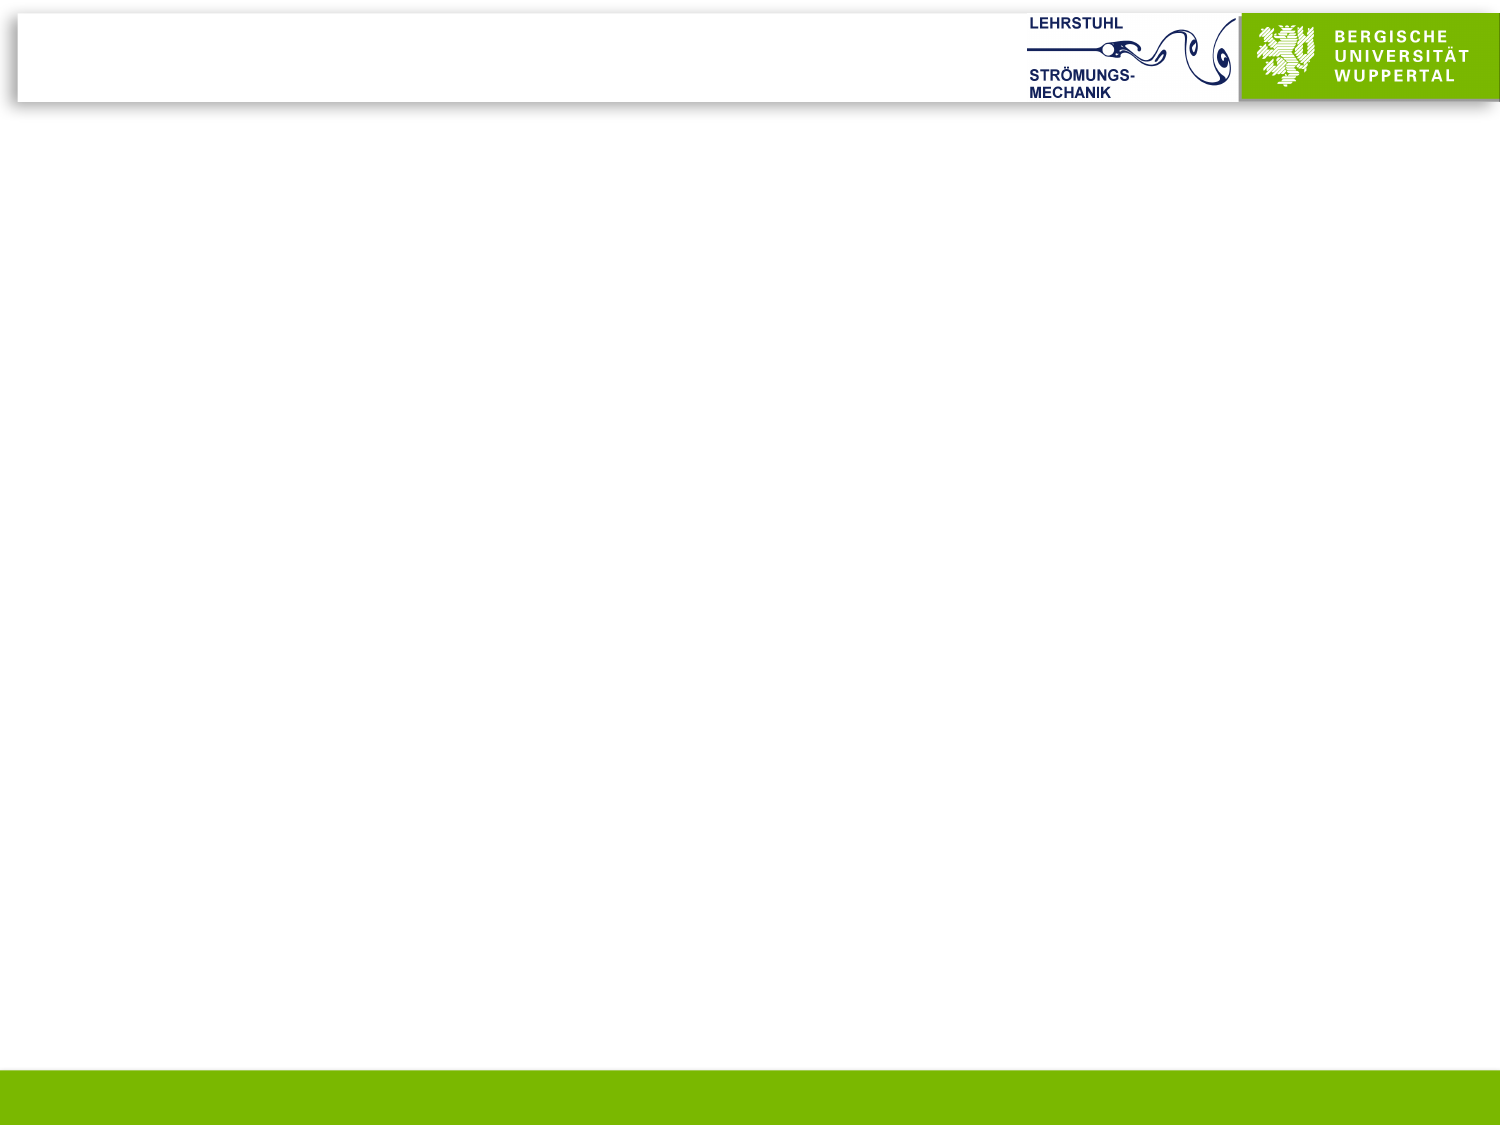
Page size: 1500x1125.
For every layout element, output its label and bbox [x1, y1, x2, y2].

picture [1027, 13, 1500, 102]
